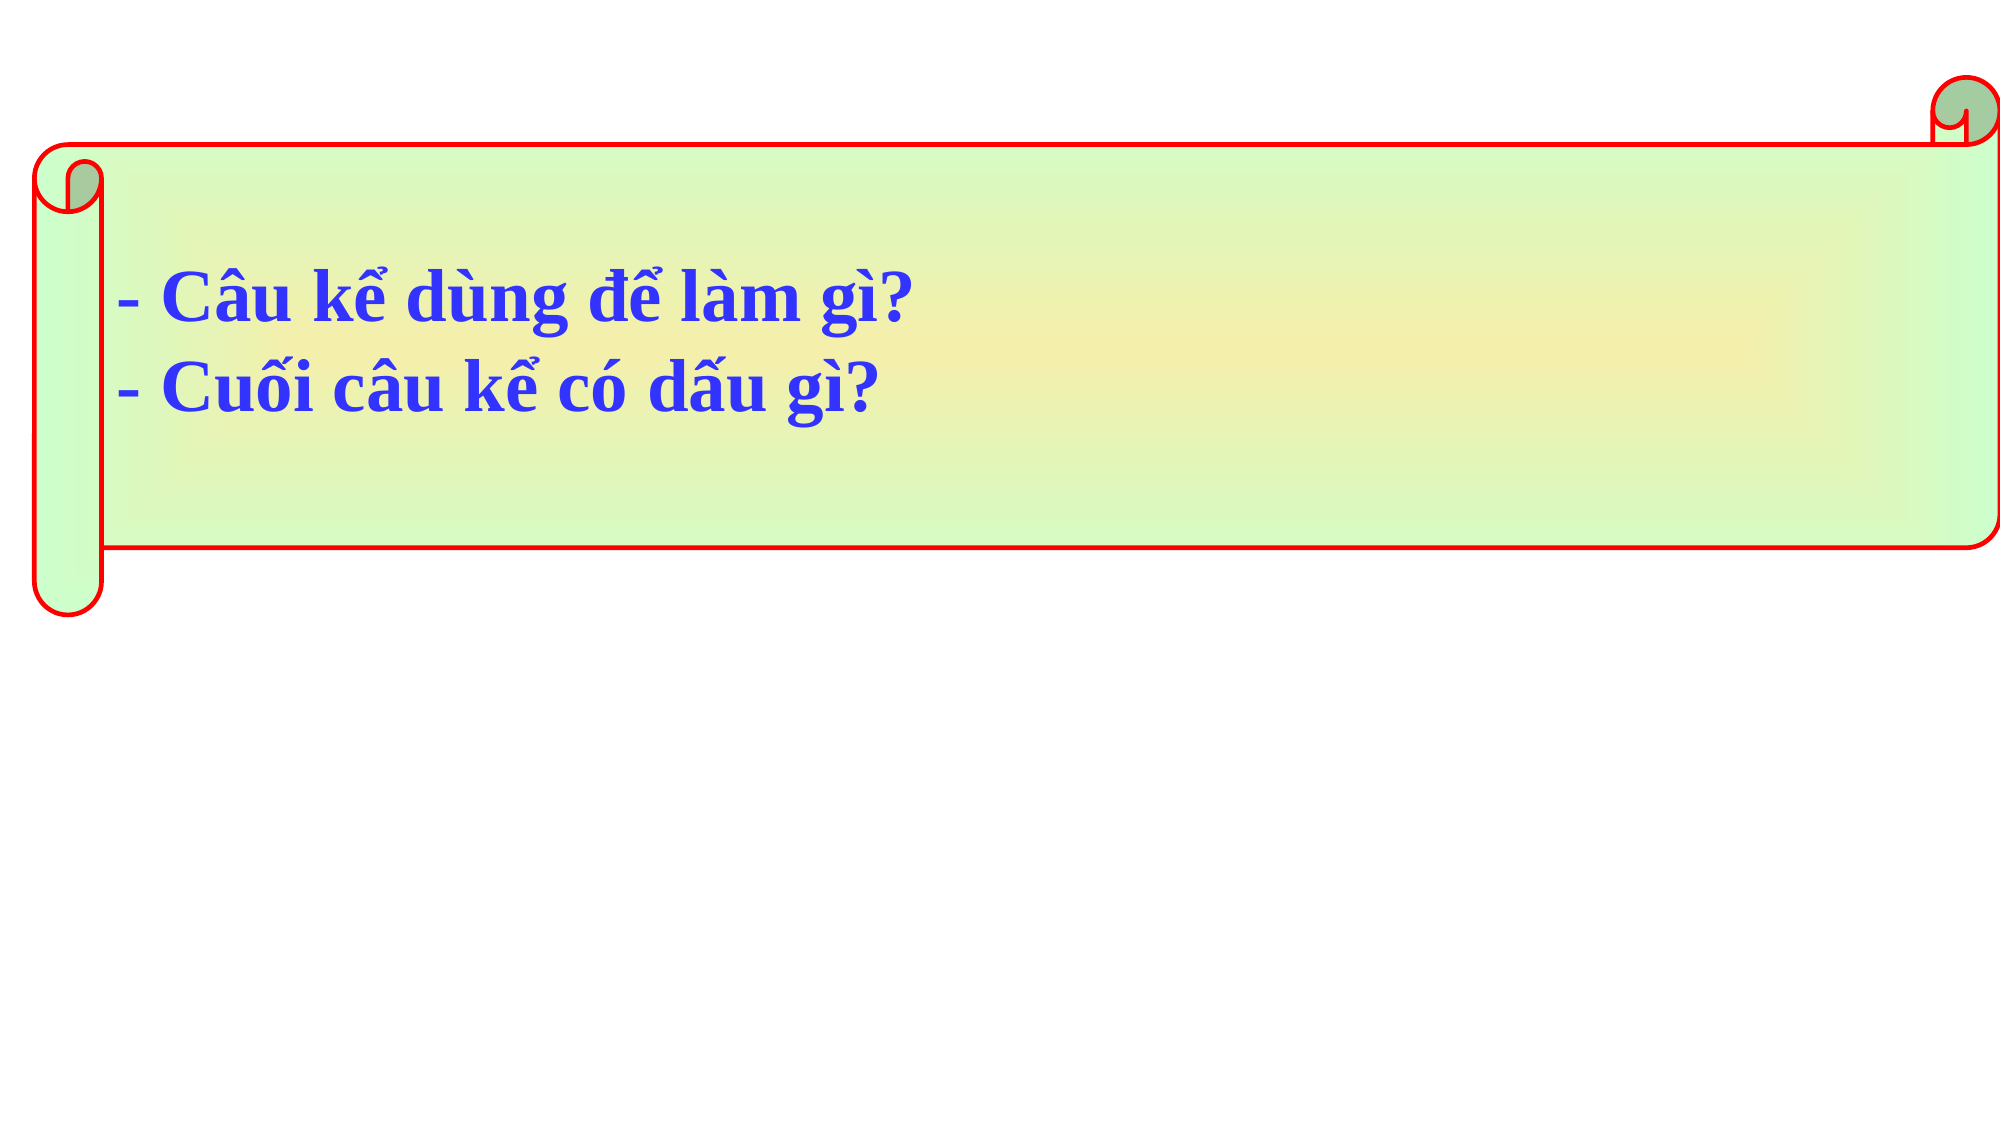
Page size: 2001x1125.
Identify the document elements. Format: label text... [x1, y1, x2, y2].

text_box - Câu kể dùng để làm gì? - Cuối câu kể có dấu gì? [34, 77, 2000, 615]
